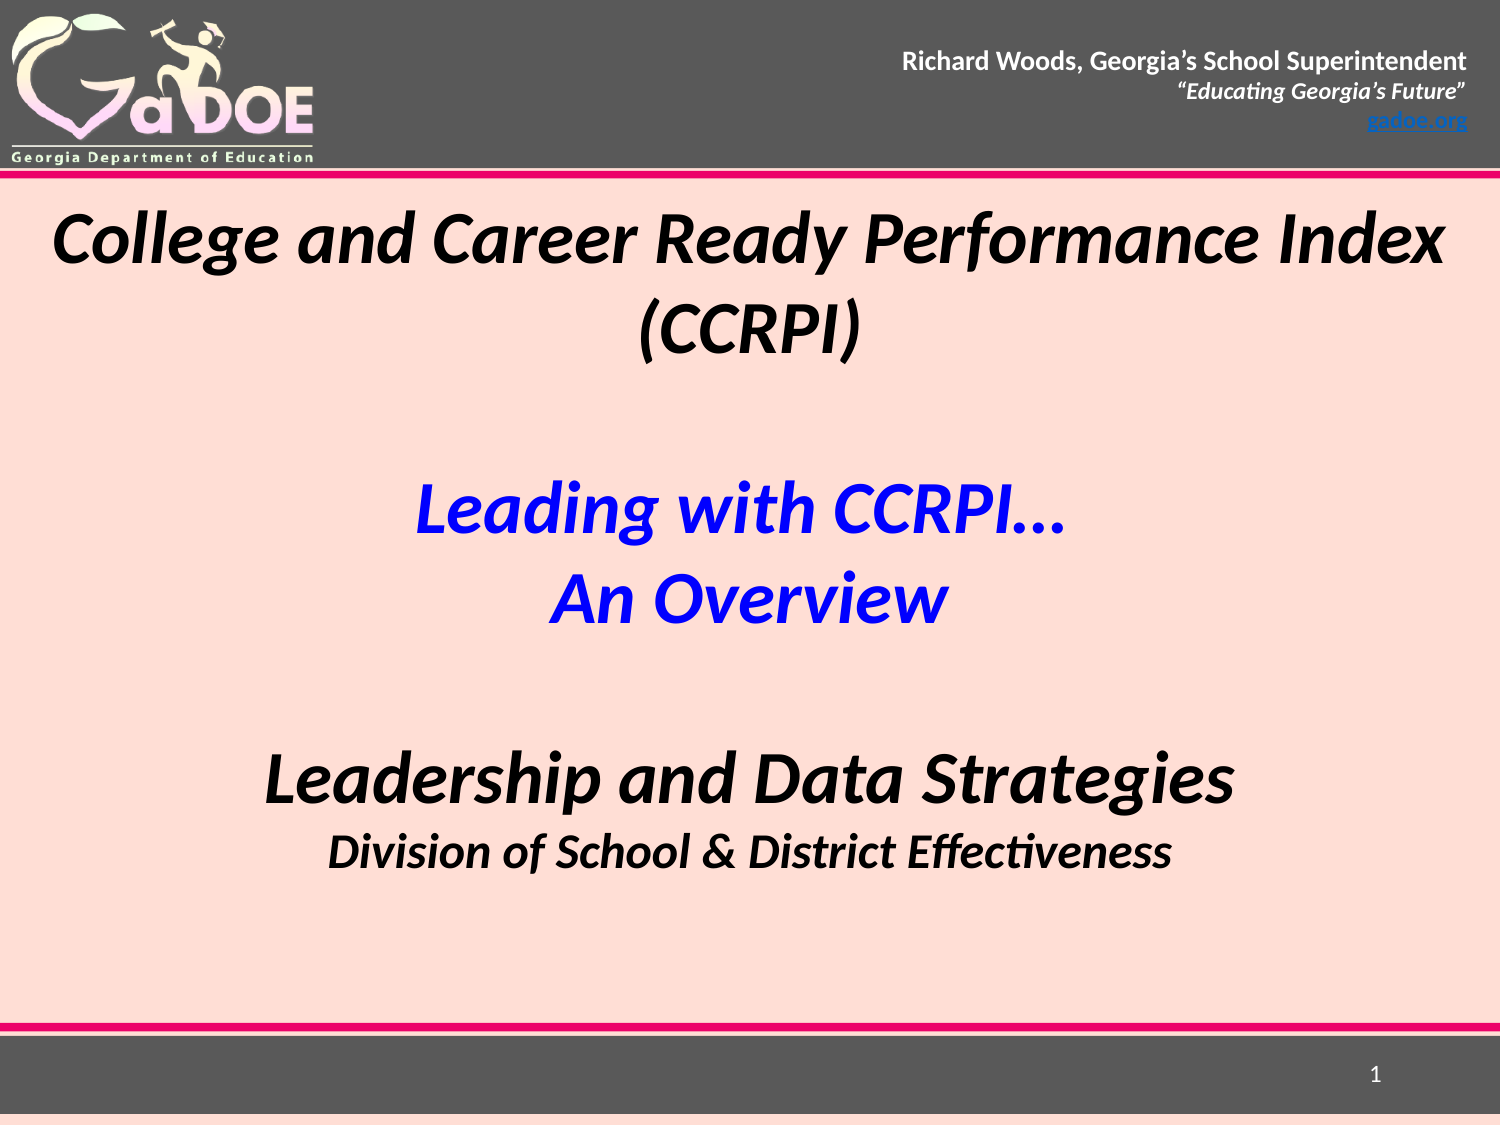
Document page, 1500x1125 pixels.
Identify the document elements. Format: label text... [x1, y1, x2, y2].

text_box College and Career Ready Performance Index (CCRPI) Leading with CCRPI… An Overview Leadership and Data Strategies Division of School & District Effectiveness [0, 180, 1500, 886]
slide_number 1 [1059, 1042, 1397, 1103]
